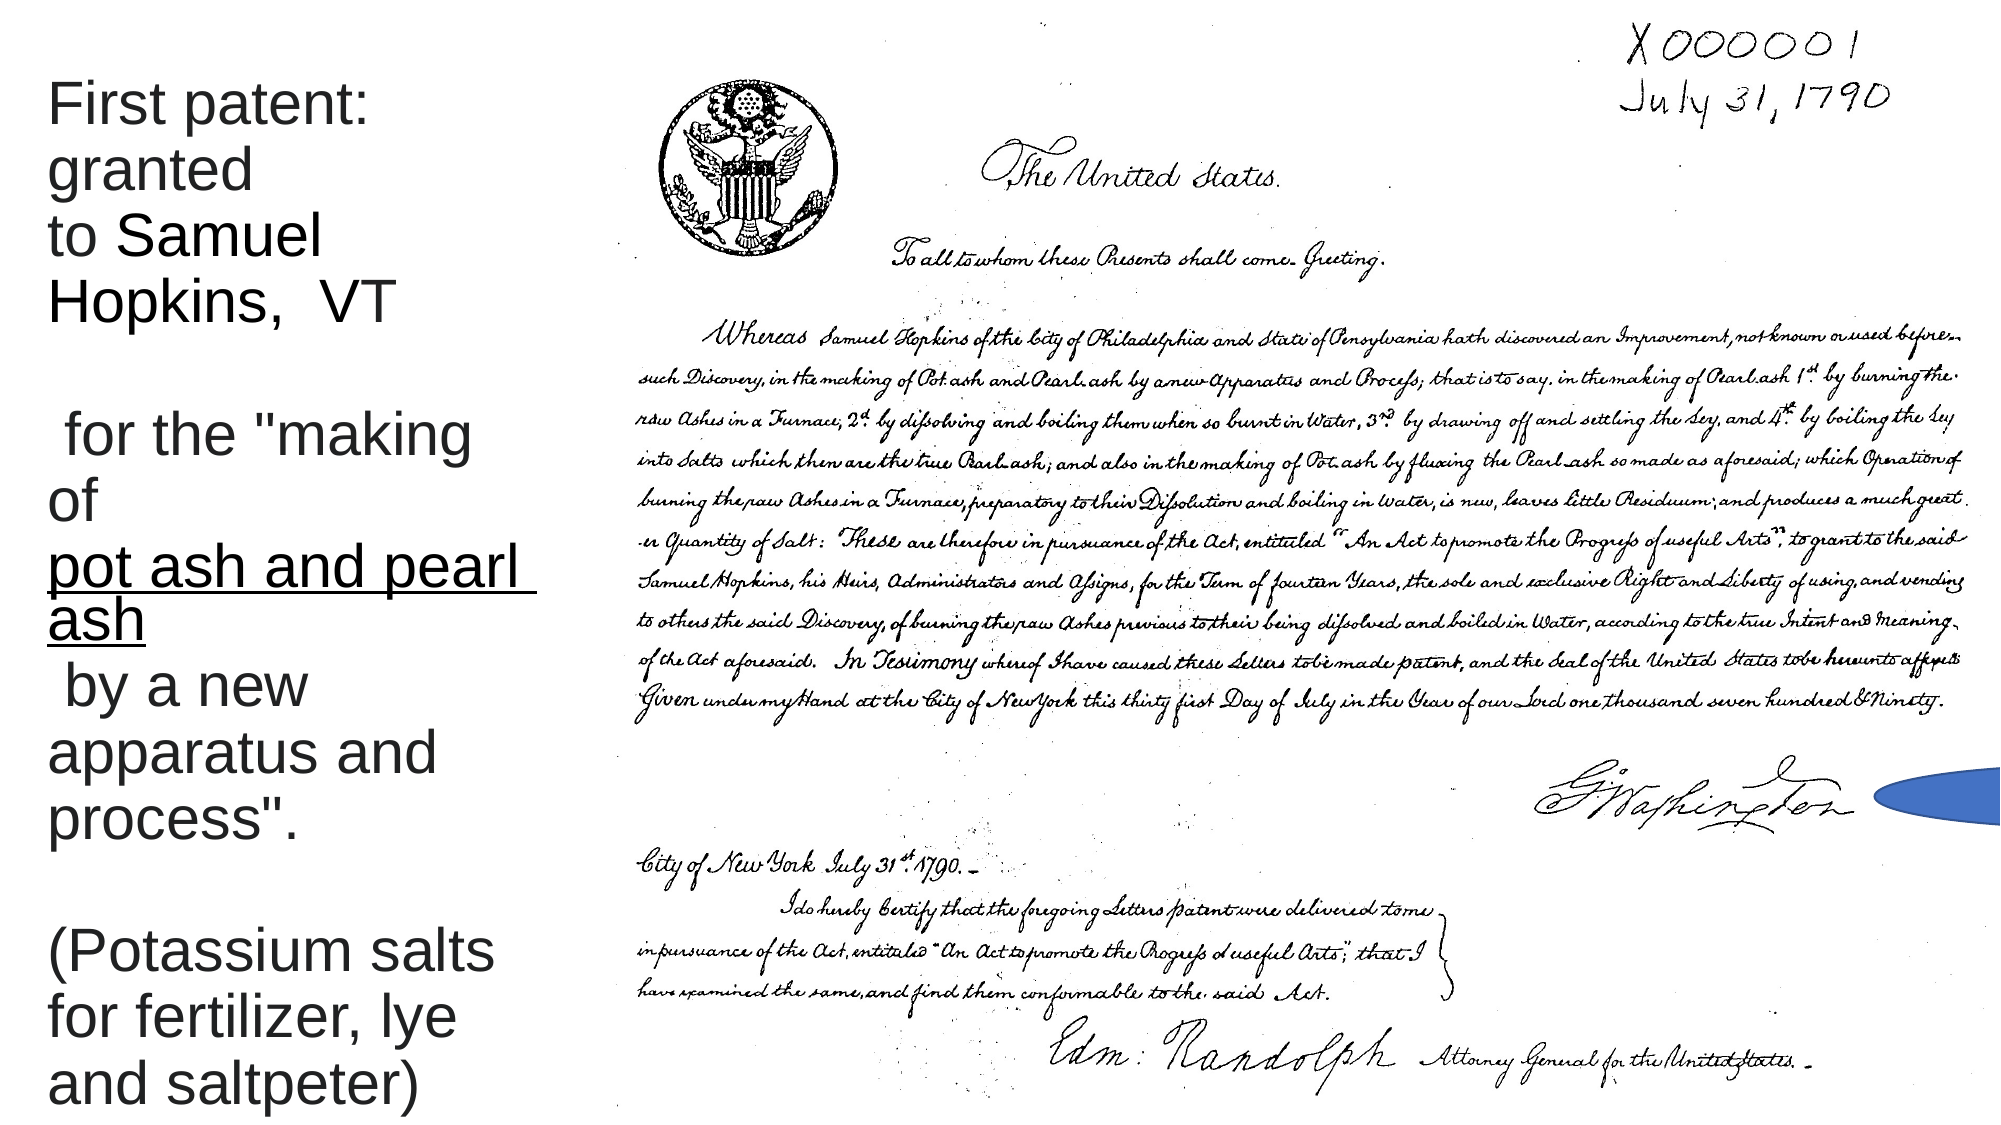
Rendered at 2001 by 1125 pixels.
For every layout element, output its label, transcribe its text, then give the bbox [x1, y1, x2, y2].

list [613, 9, 2000, 1108]
title First patent: granted to Samuel Hopkins, VT for the "making of pot ash and pearl ash by a new apparatus and process". (Potassium salts for fertilizer, lye and saltpeter) [32, 59, 561, 1077]
